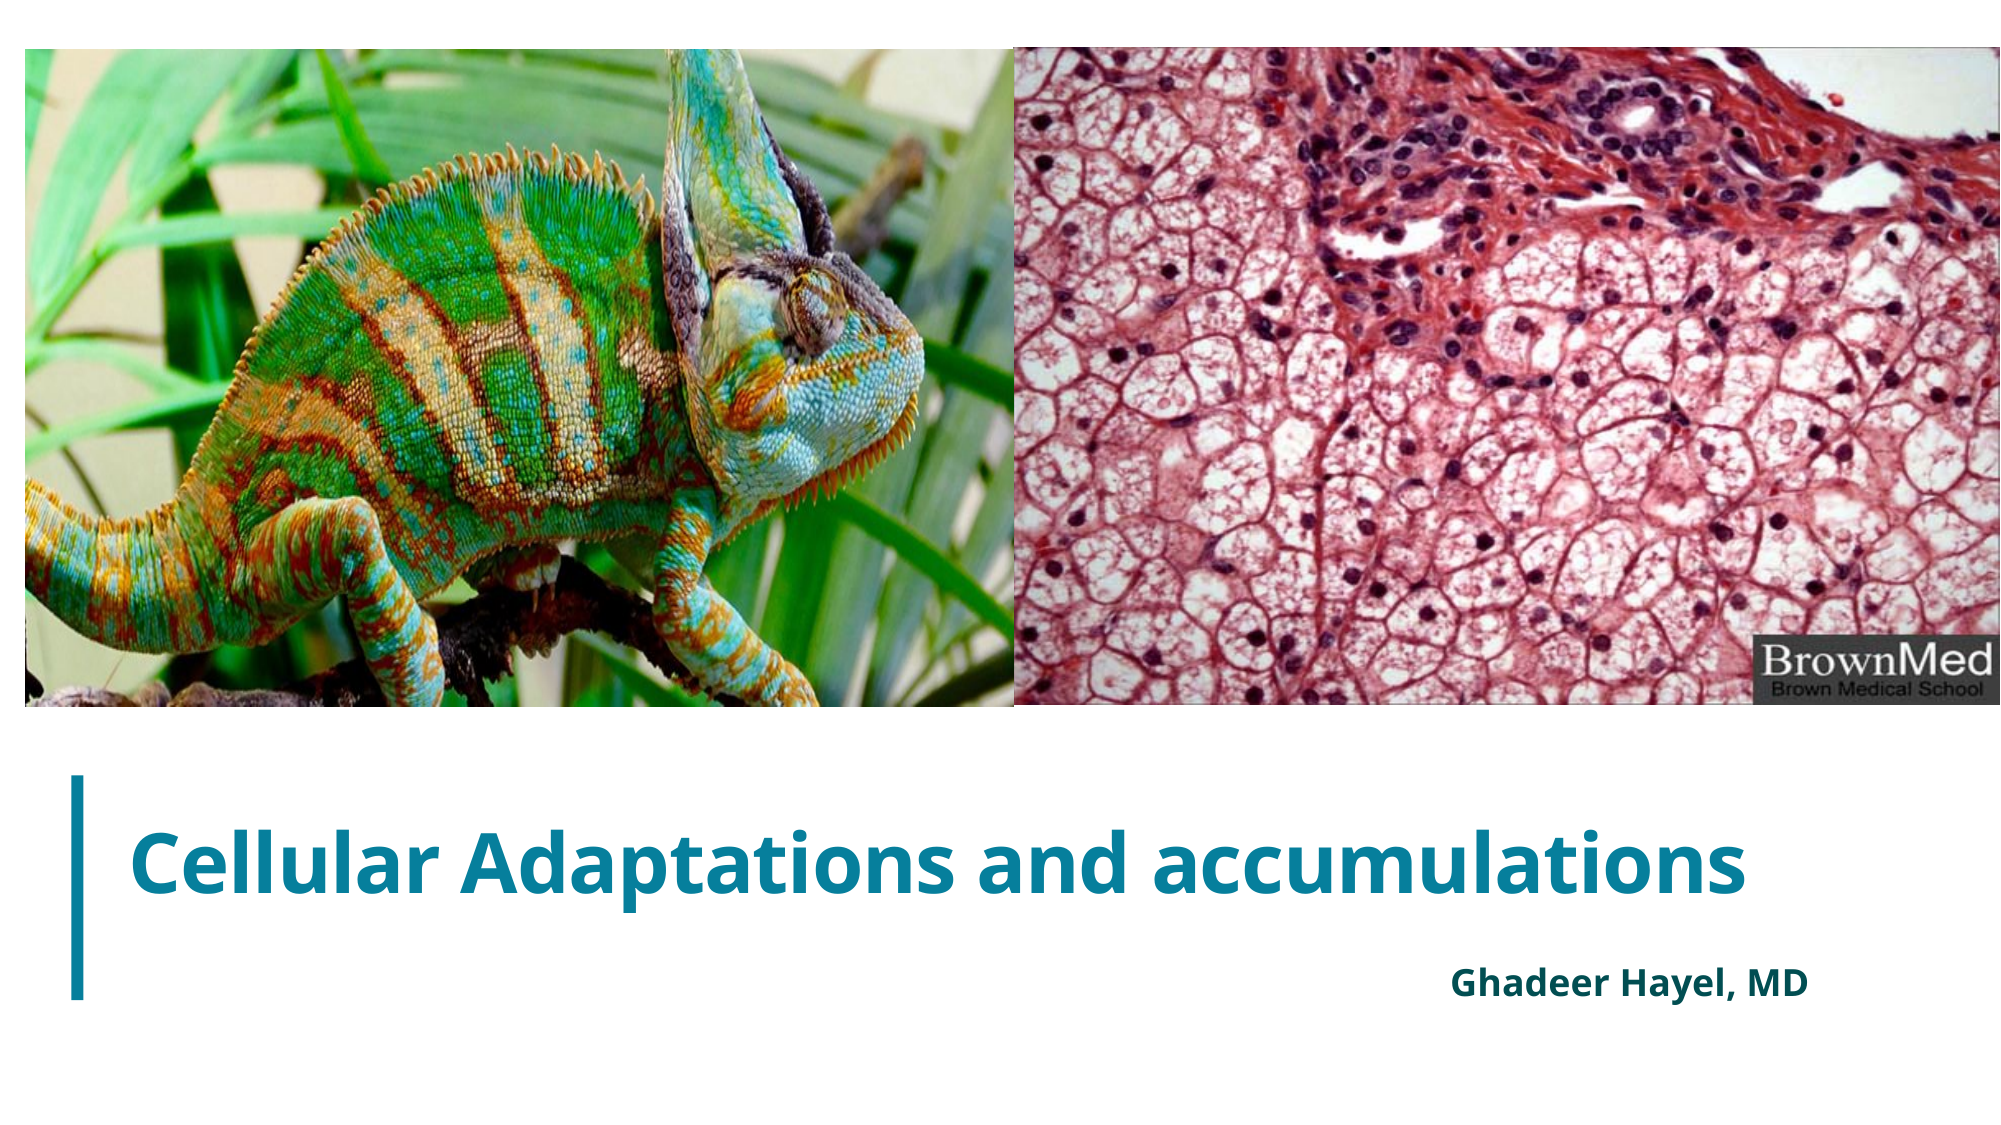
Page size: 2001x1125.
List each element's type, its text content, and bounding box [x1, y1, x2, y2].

title Cellular Adaptations and accumulations [113, 813, 1854, 920]
picture [25, 47, 2000, 707]
text_box Ghadeer Hayel, MD [1435, 951, 1904, 1012]
